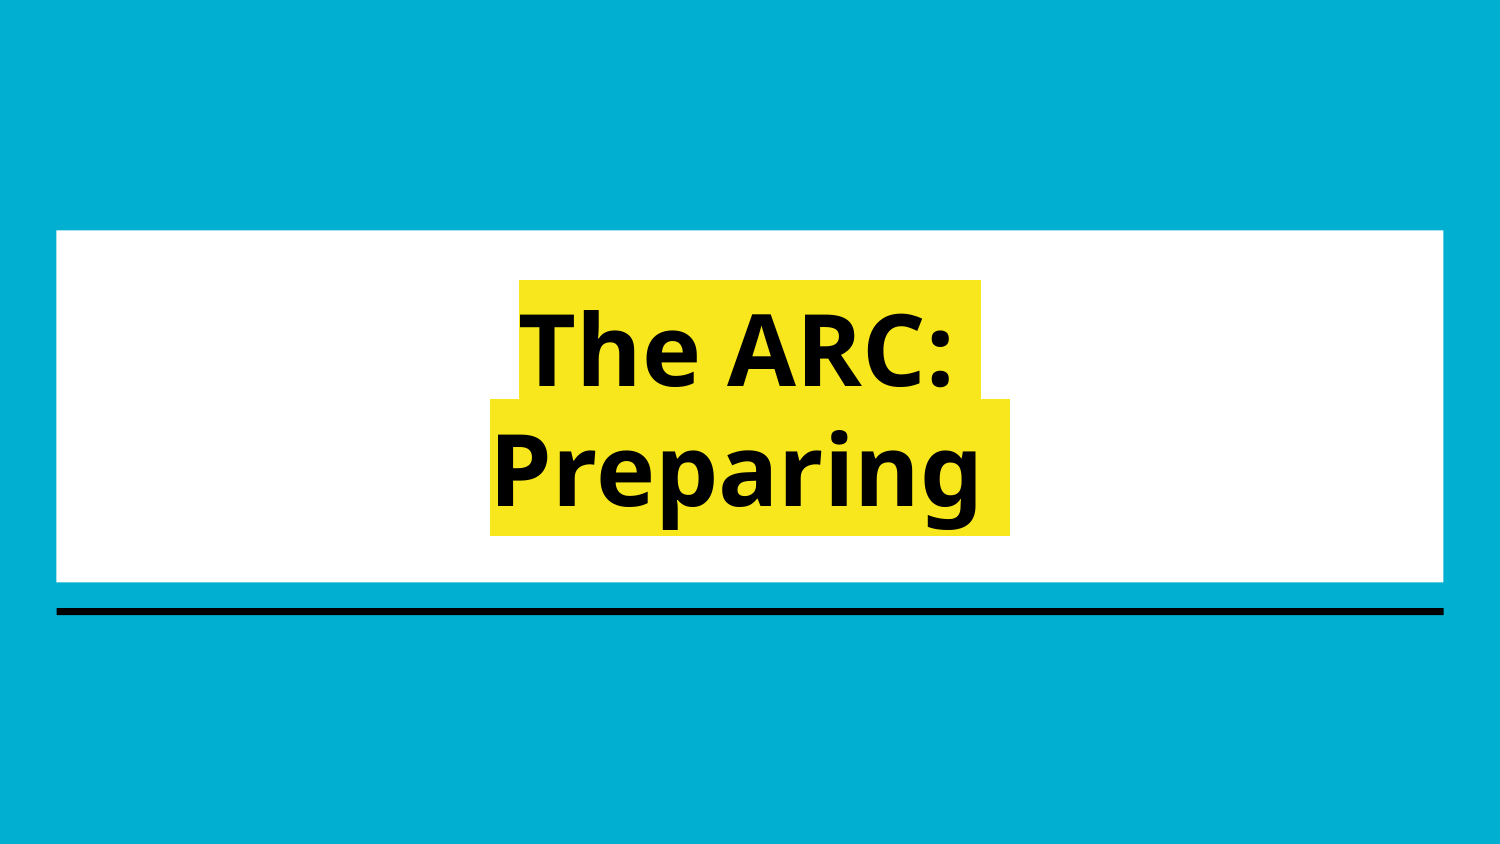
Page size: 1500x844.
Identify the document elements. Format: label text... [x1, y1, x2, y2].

title The ARC: Preparing [56, 230, 1444, 583]
